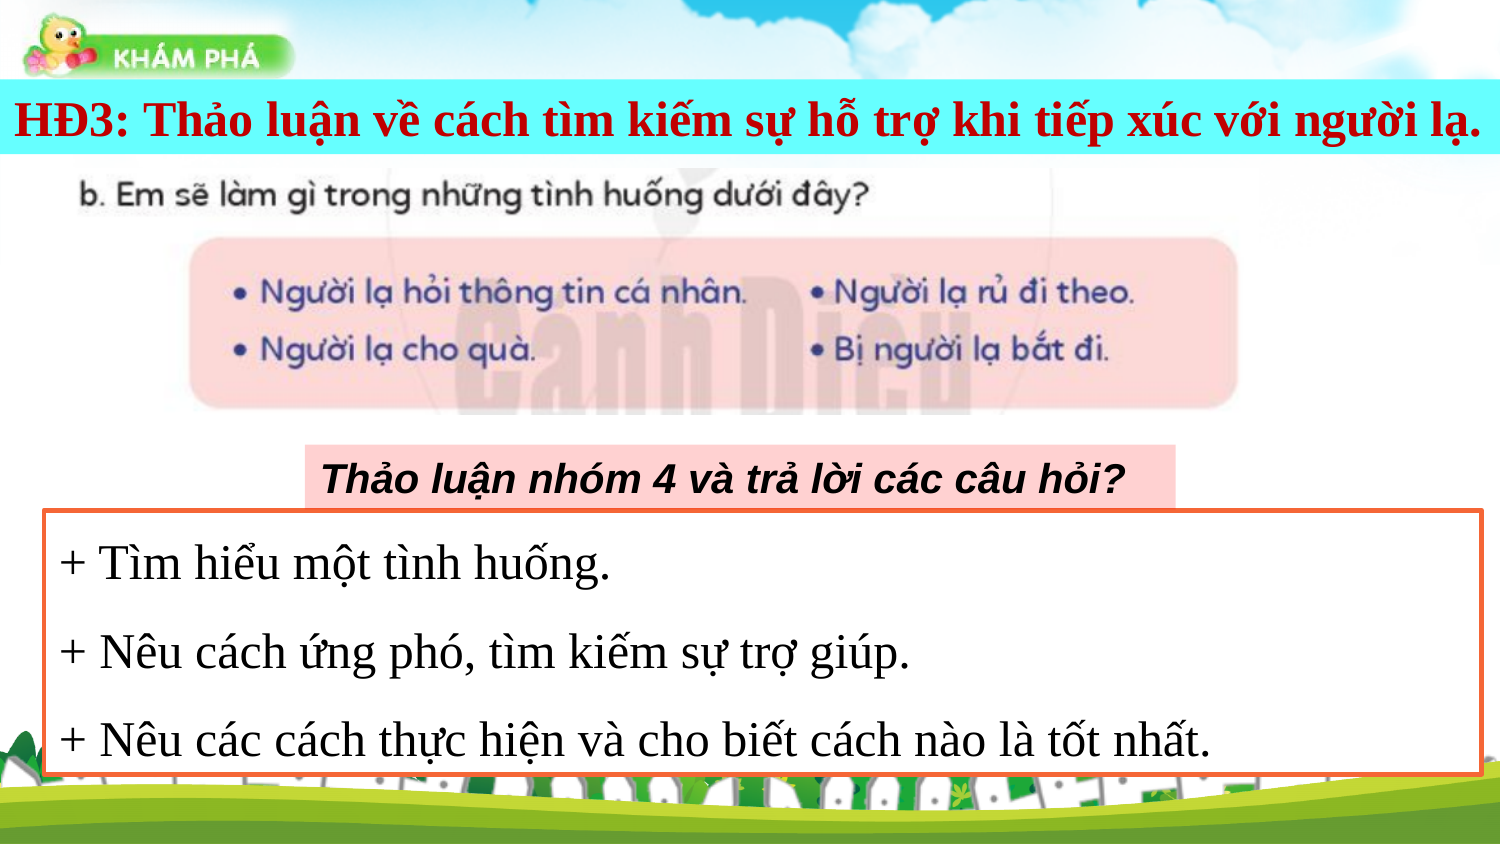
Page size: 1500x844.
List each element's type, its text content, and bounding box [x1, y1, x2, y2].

text_box HĐ3: Thảo luận về cách tìm kiếm sự hỗ trợ khi tiếp xúc với người lạ. [0, 79, 1500, 155]
picture [0, 155, 1500, 415]
picture [0, 654, 1500, 844]
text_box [43, 444, 1482, 772]
picture [0, 0, 1500, 90]
